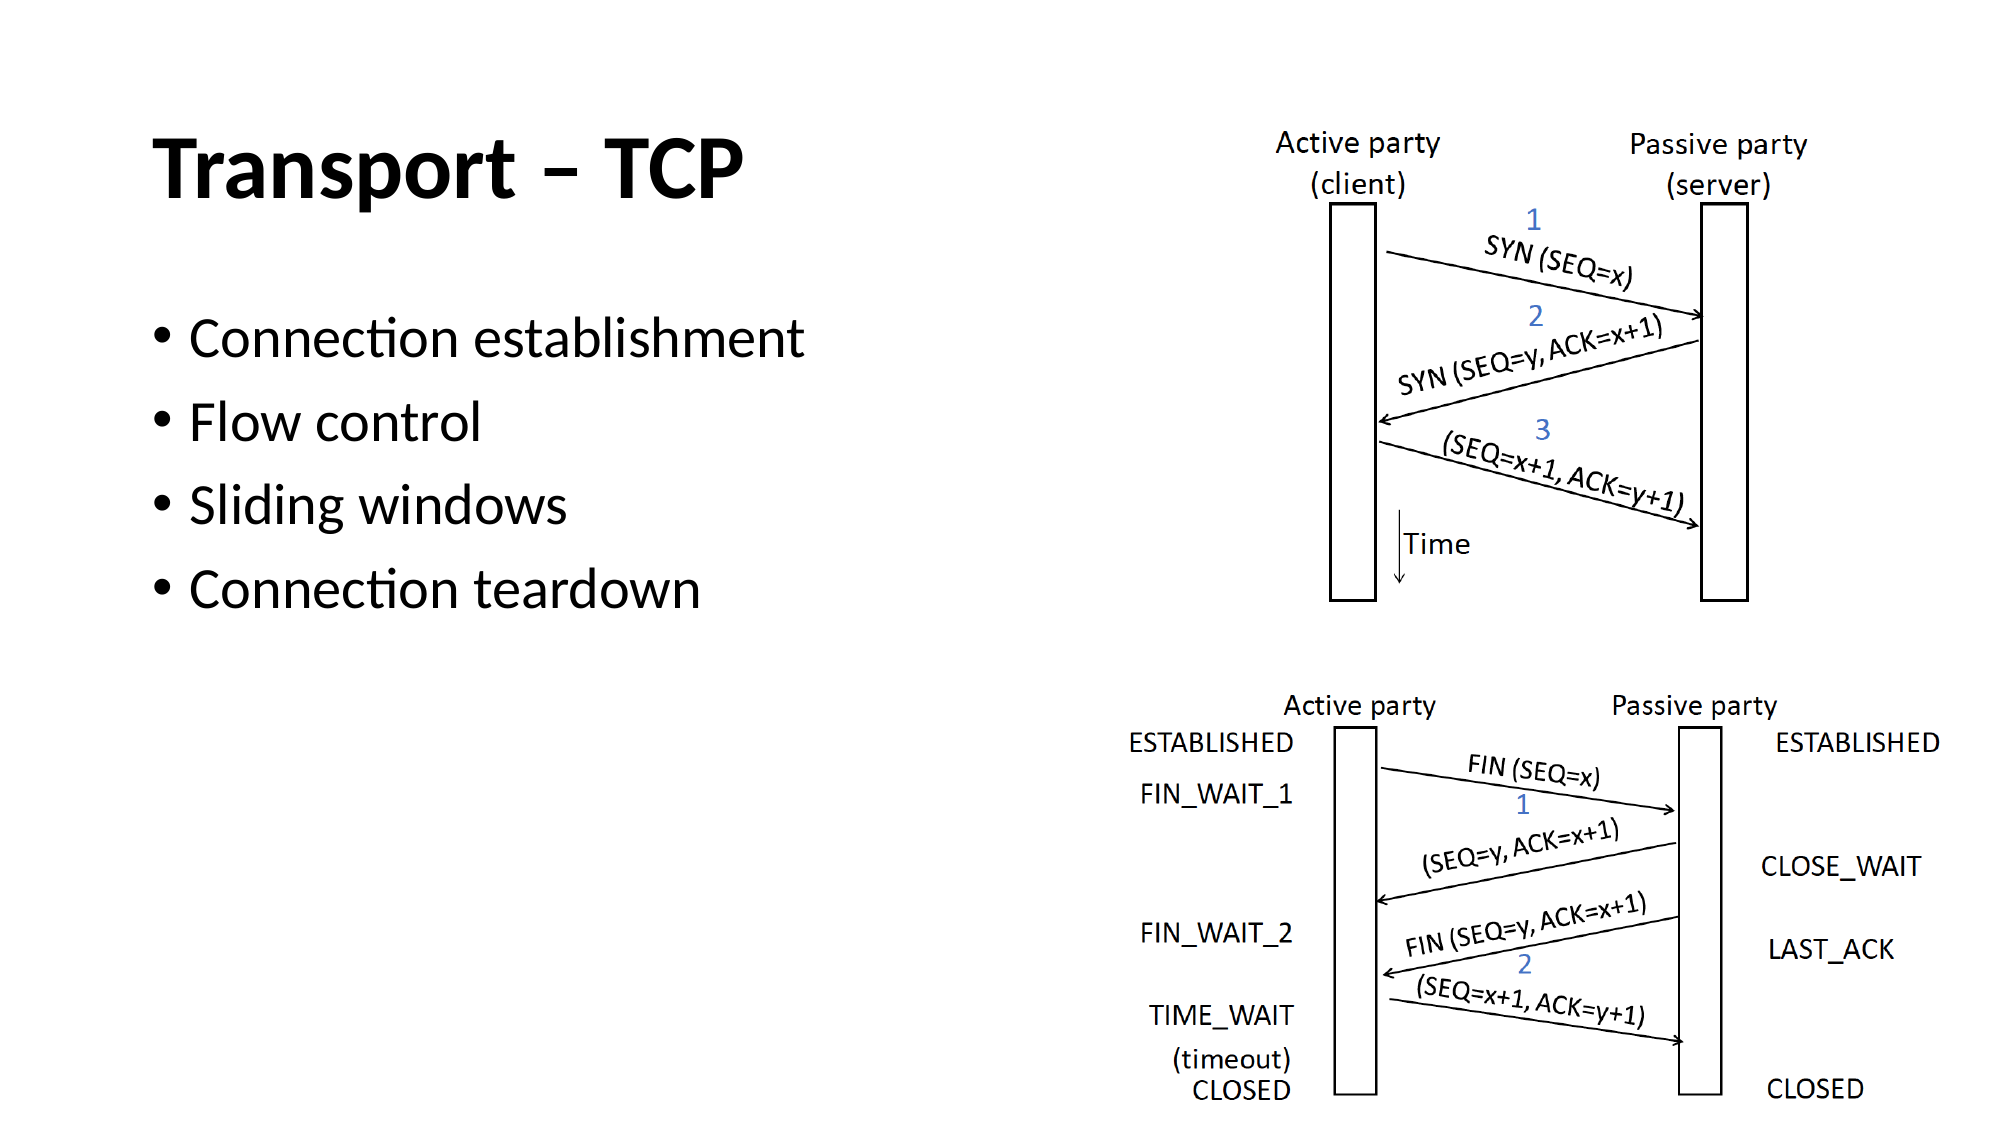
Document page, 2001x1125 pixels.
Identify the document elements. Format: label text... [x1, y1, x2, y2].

picture [1259, 111, 1819, 637]
title Transport – TCP [137, 59, 1863, 278]
list Connection establishment Flow control Sliding windows Connection teardown [137, 299, 1863, 1014]
picture [1118, 647, 1960, 1125]
